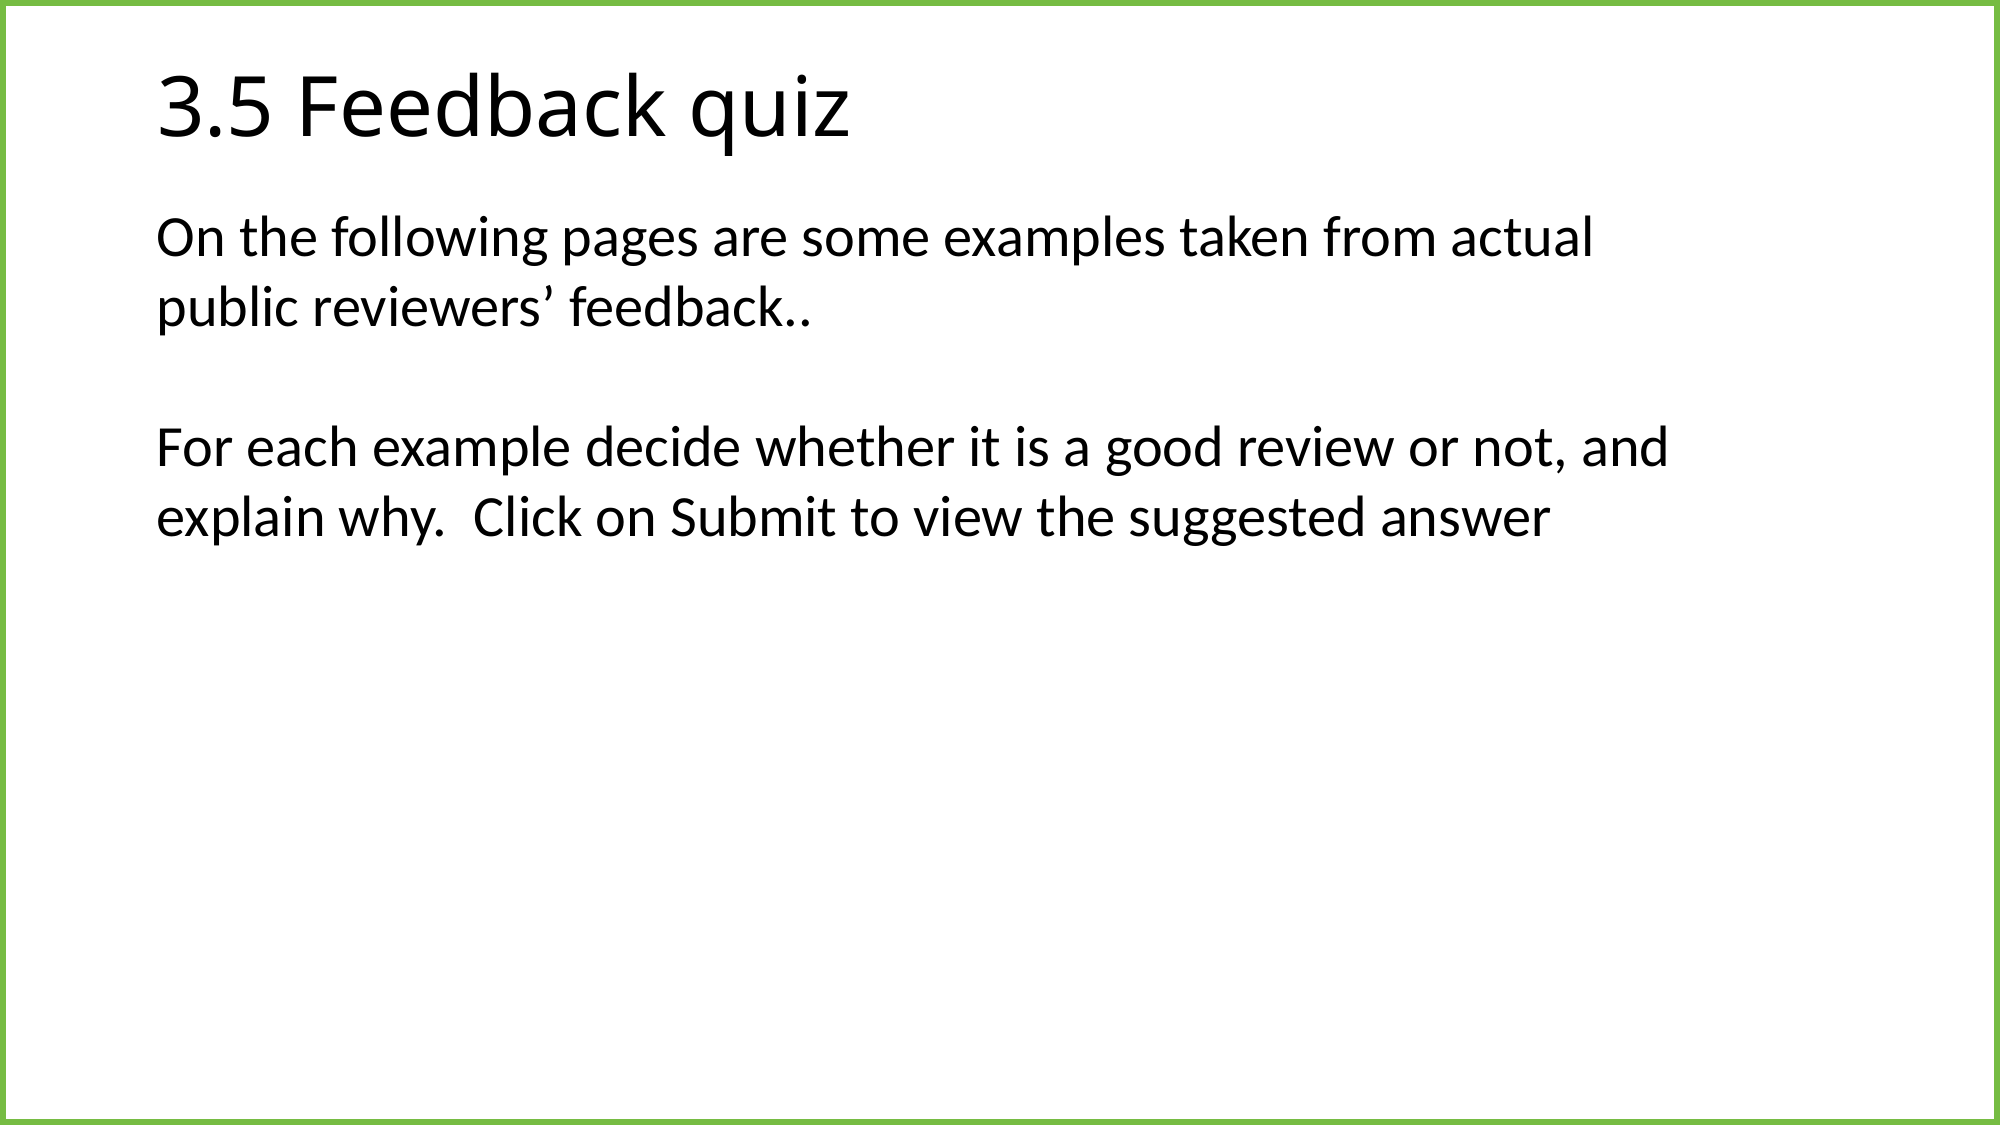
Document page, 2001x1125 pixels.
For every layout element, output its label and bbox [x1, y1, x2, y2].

text_box [0, 0, 2000, 1125]
